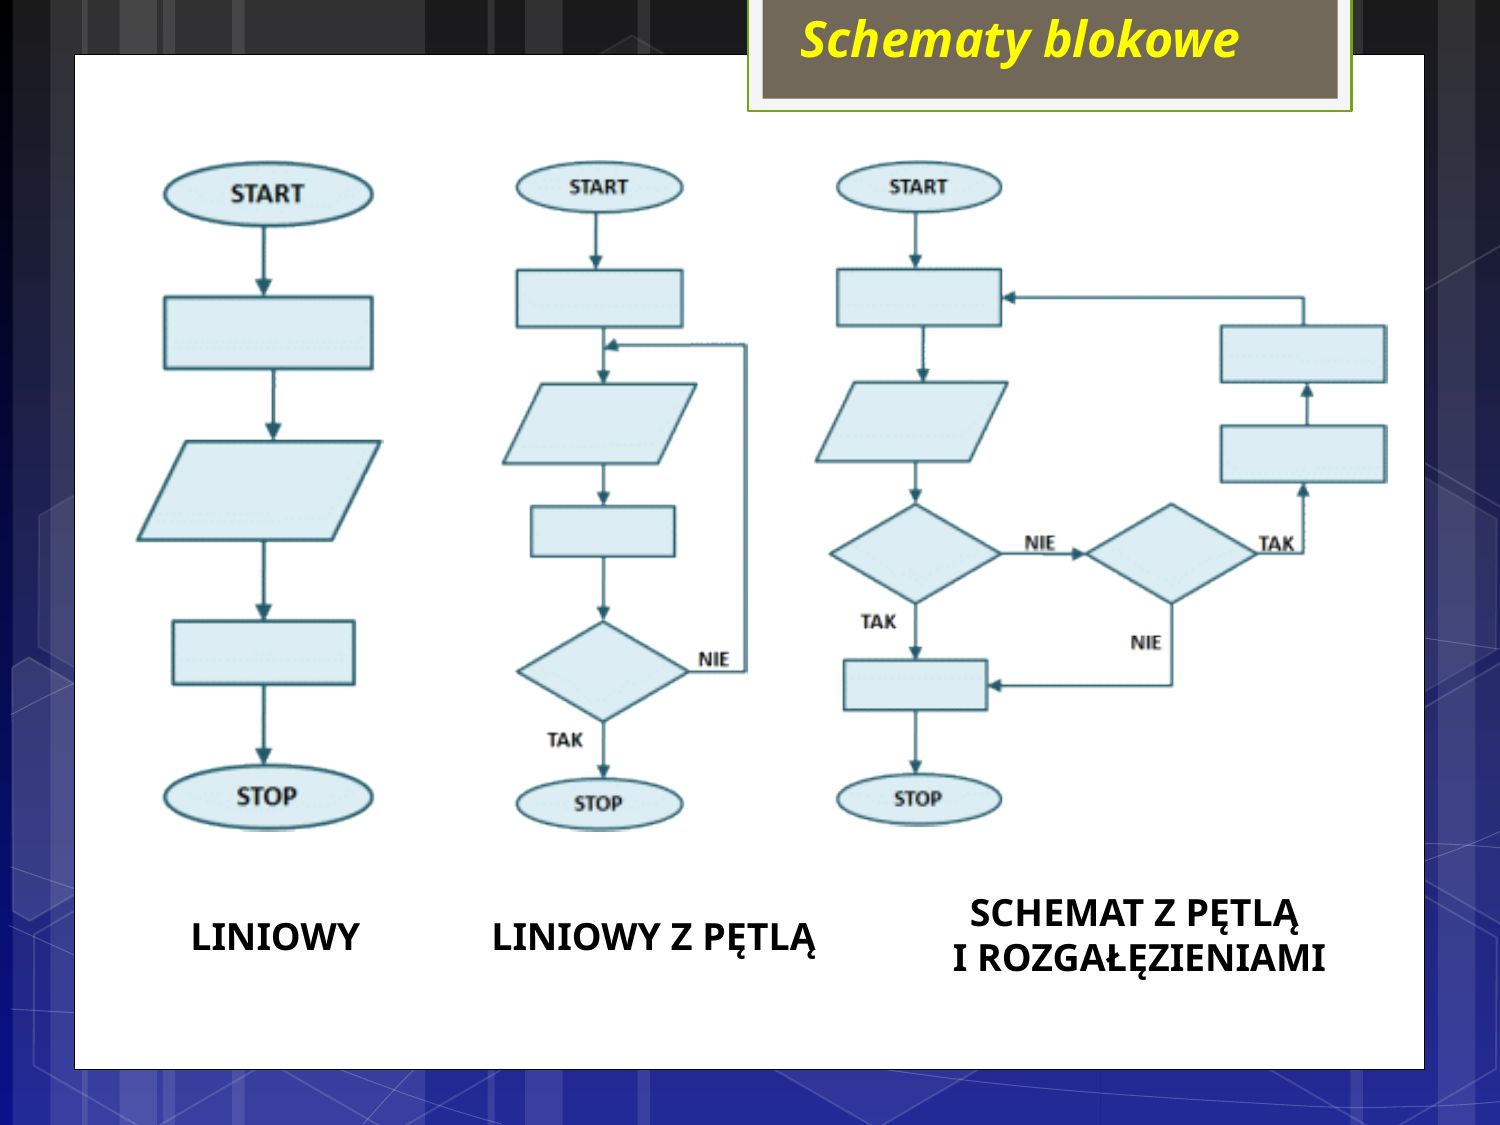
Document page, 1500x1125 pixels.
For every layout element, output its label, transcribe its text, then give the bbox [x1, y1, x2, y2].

picture [814, 160, 1389, 828]
text_box LINIOWY [175, 905, 376, 965]
text_box SCHEMAT Z PĘTLĄ I ROZGAŁĘZIENIAMI [928, 881, 1341, 987]
picture [135, 160, 384, 832]
text_box Schematy blokowe [785, 0, 1317, 75]
picture [501, 160, 749, 832]
text_box LINIOWY Z PĘTLĄ [476, 905, 831, 965]
